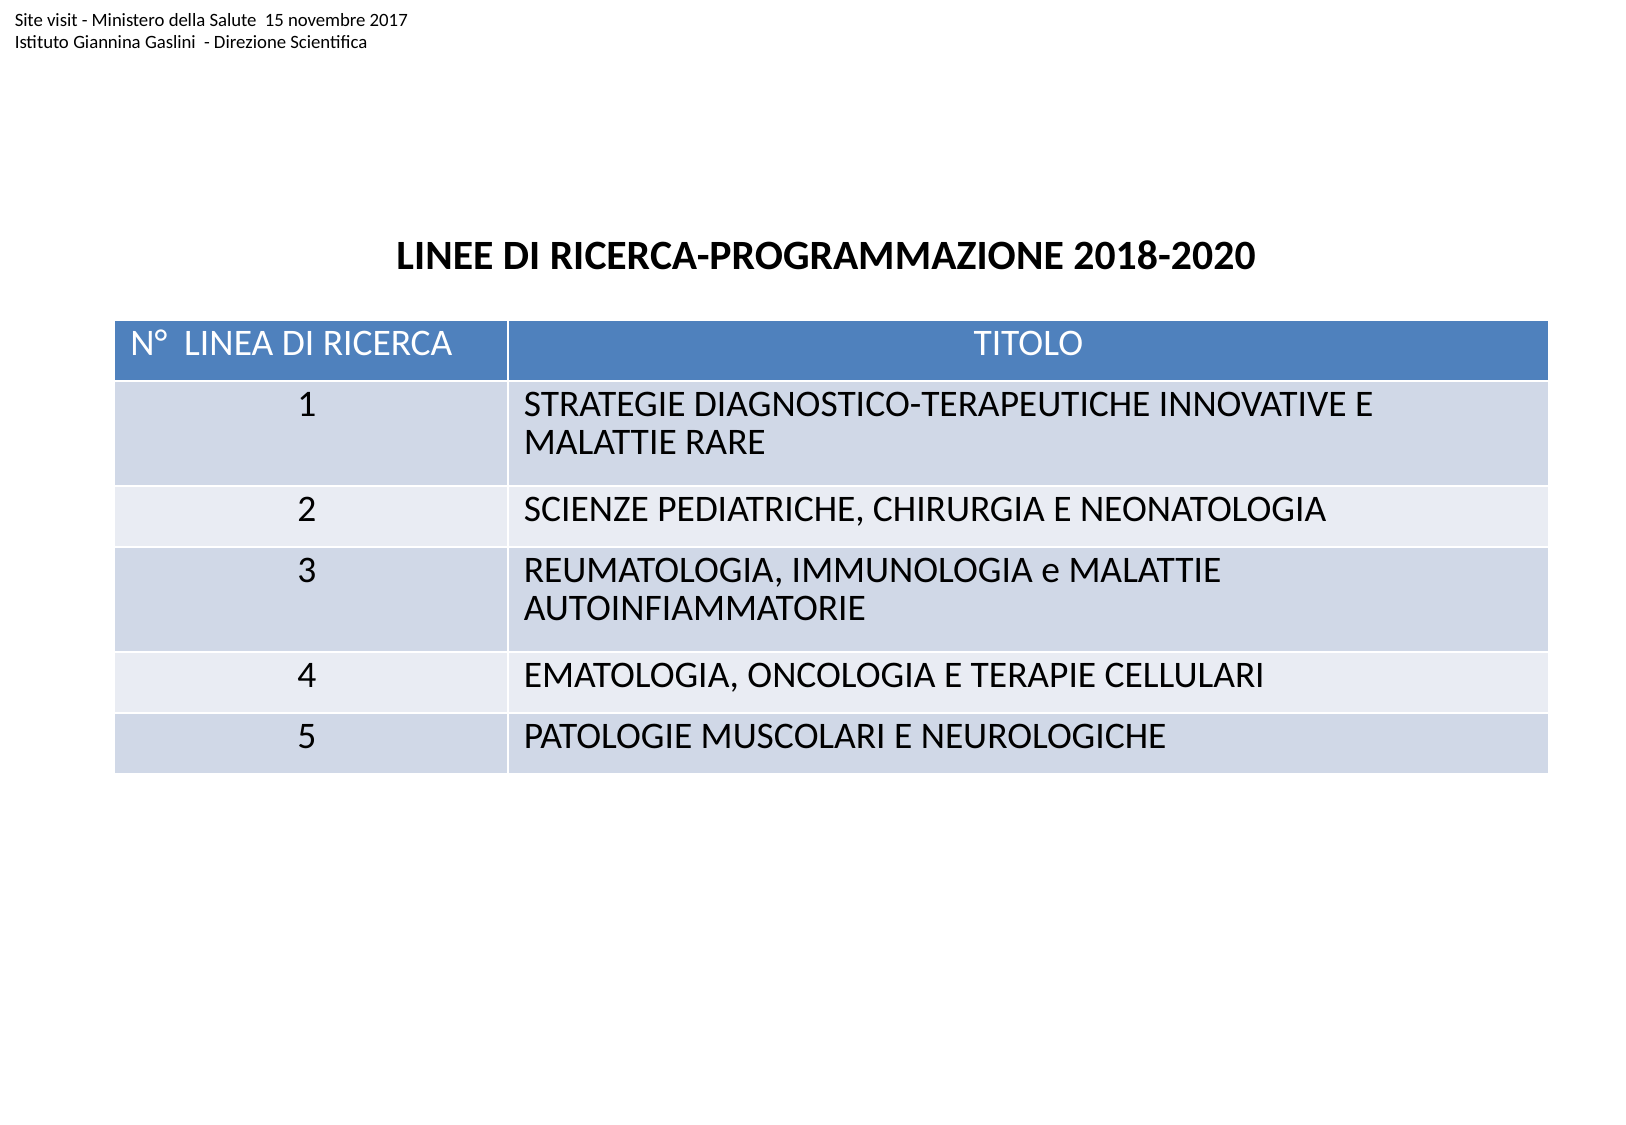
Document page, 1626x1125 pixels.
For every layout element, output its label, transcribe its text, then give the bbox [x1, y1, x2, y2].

table_cell 3 [115, 548, 507, 651]
text_box Site visit - Ministero della Salute 15 novembre 2017 Istituto Giannina Gaslini - Direzione Scientifica [0, 0, 1593, 60]
table_cell 5 [115, 714, 507, 773]
table_cell 2 [115, 487, 507, 546]
table_cell 4 [115, 653, 507, 712]
table_cell PATOLOGIE MUSCOLARI E NEUROLOGICHE [509, 714, 1548, 773]
table_header TITOLO [509, 321, 1548, 380]
text_box LINEE DI RICERCA-PROGRAMMAZIONE 2018-2020 [381, 220, 1271, 286]
table_header N° LINEA DI RICERCA [115, 321, 507, 380]
table_cell 1 [115, 382, 507, 485]
table_cell SCIENZE PEDIATRICHE, CHIRURGIA E NEONATOLOGIA [509, 487, 1548, 546]
table_cell EMATOLOGIA, ONCOLOGIA E TERAPIE CELLULARI [509, 653, 1548, 712]
table_cell STRATEGIE DIAGNOSTICO-TERAPEUTICHE INNOVATIVE E MALATTIE RARE [509, 382, 1548, 485]
table_cell REUMATOLOGIA, IMMUNOLOGIA e MALATTIE AUTOINFIAMMATORIE [509, 548, 1548, 651]
